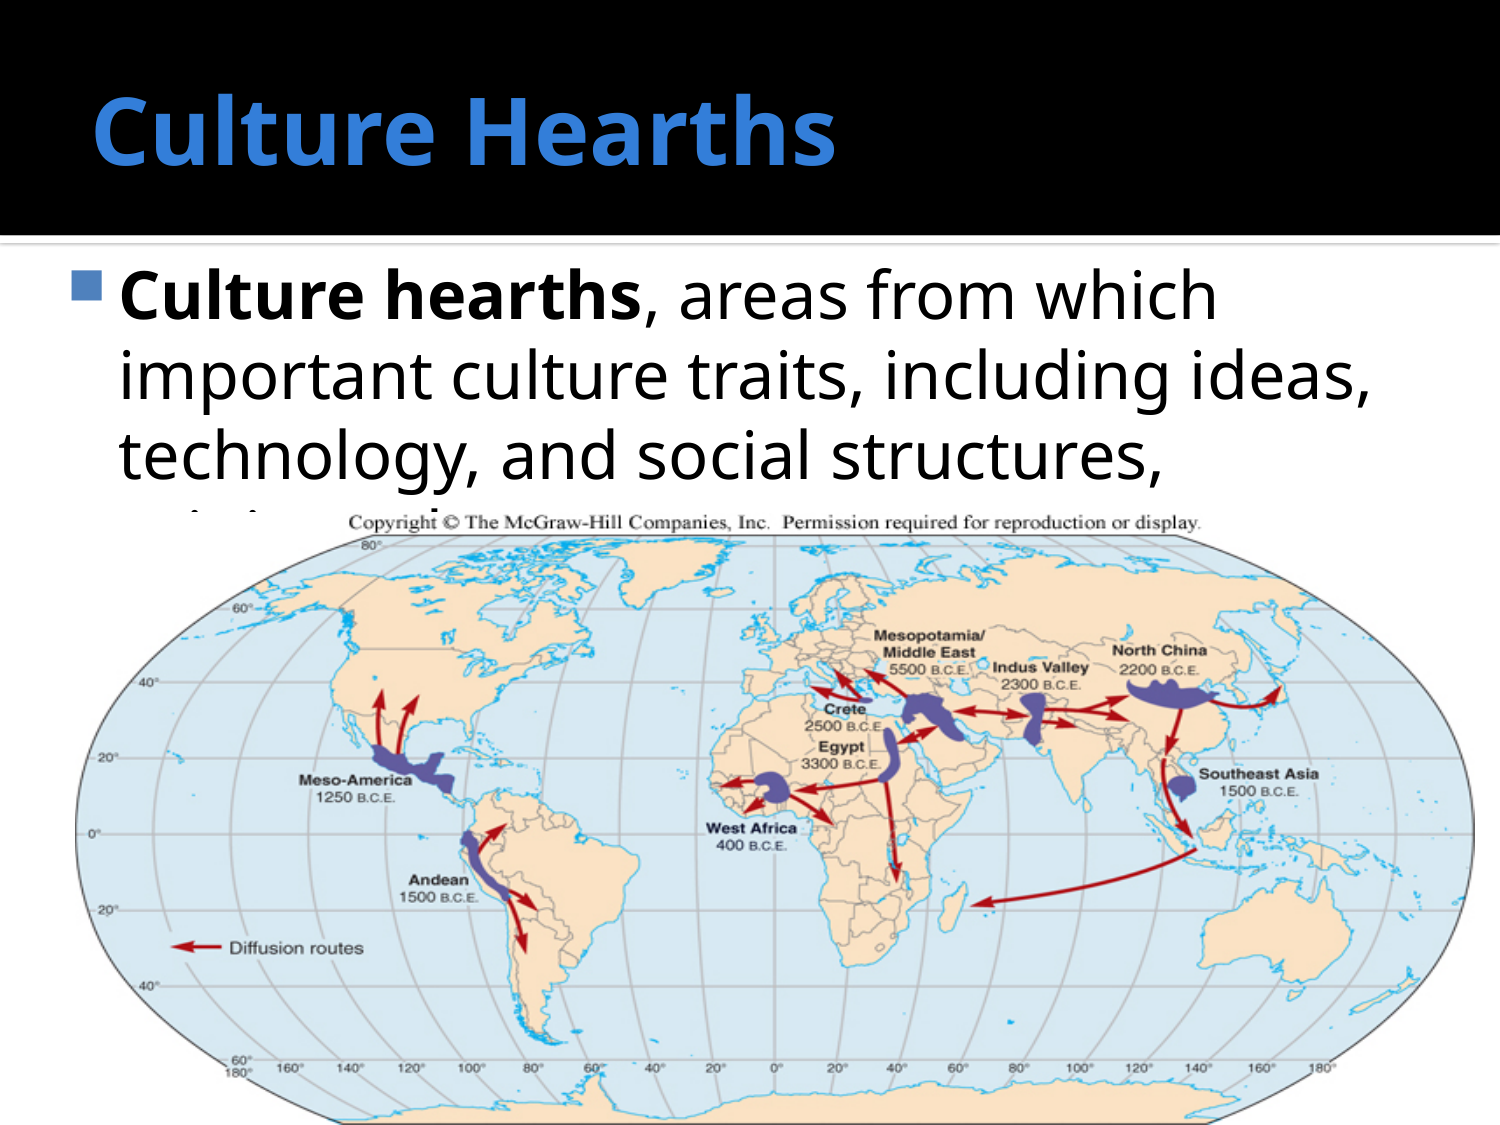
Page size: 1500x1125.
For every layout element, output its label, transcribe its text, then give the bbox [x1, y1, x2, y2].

picture [74, 512, 1475, 1125]
title Culture Hearths [75, 25, 1425, 231]
list Culture hearths, areas from which important culture traits, including ideas, technology, and social structures, originated. [37, 237, 1463, 997]
